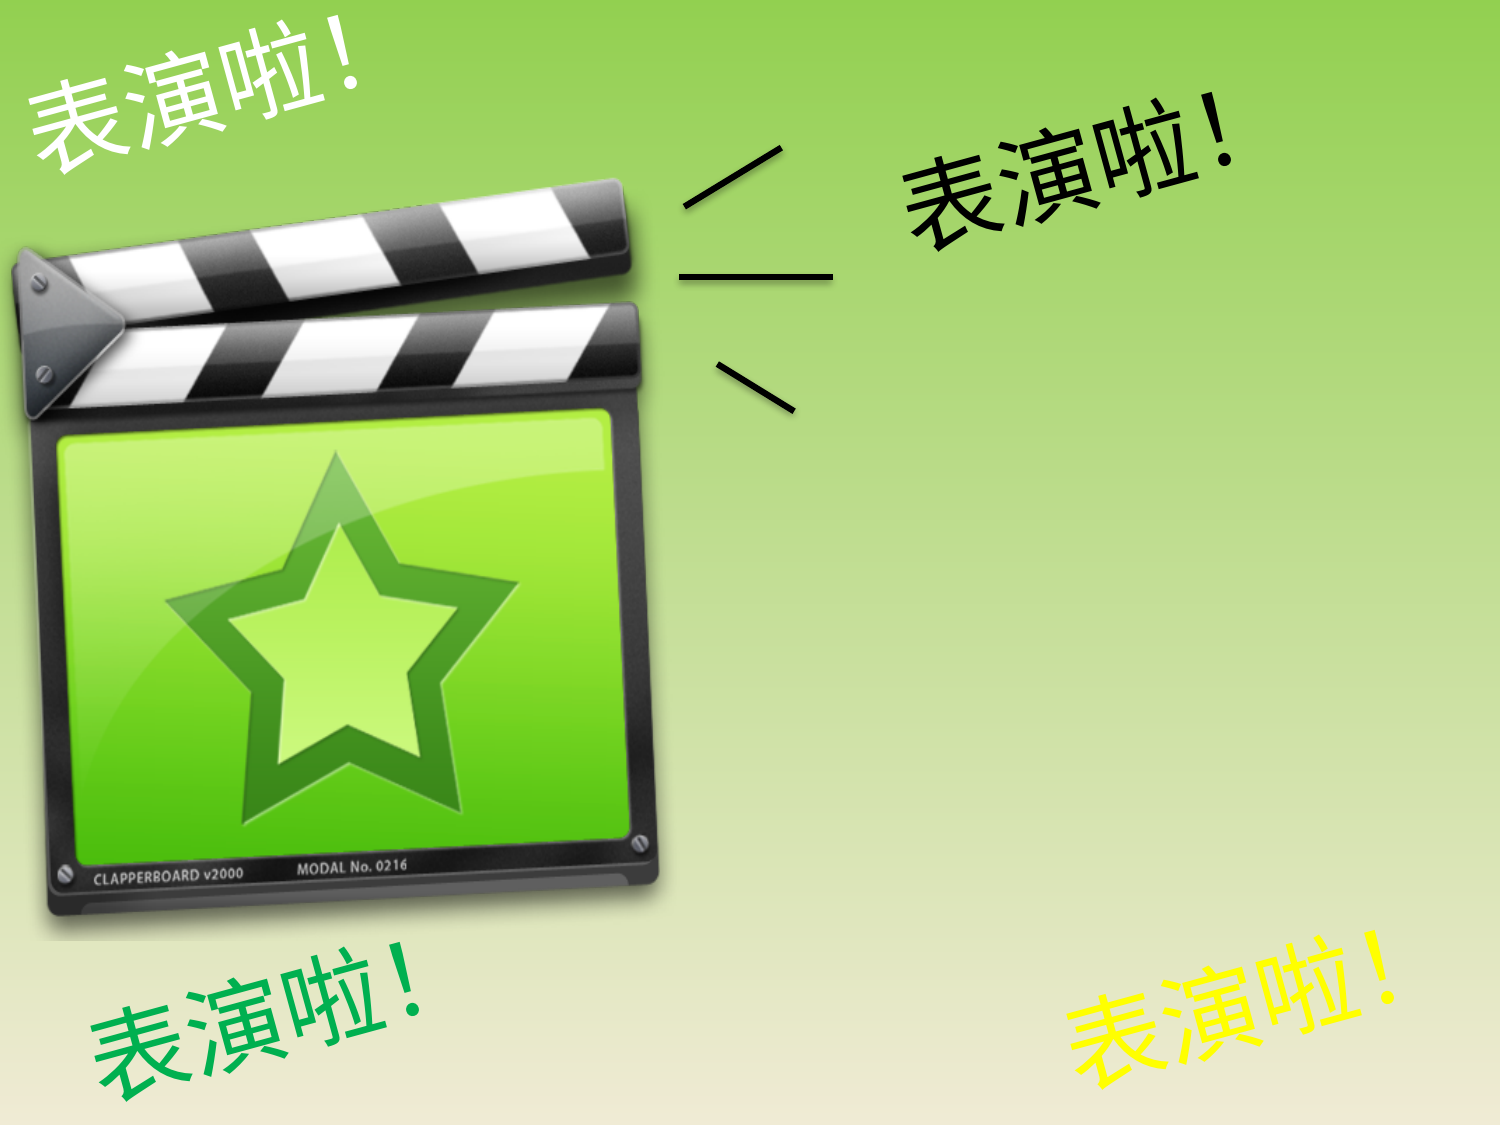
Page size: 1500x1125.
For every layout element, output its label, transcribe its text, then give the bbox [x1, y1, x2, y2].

text_box 表演啦！ [870, 38, 1321, 282]
picture [0, 160, 695, 941]
text_box 表演啦！ [58, 949, 509, 1125]
text_box 表演啦！ [1033, 875, 1484, 1120]
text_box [717, 363, 795, 412]
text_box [684, 147, 782, 207]
text_box 表演啦！ [0, 0, 447, 159]
